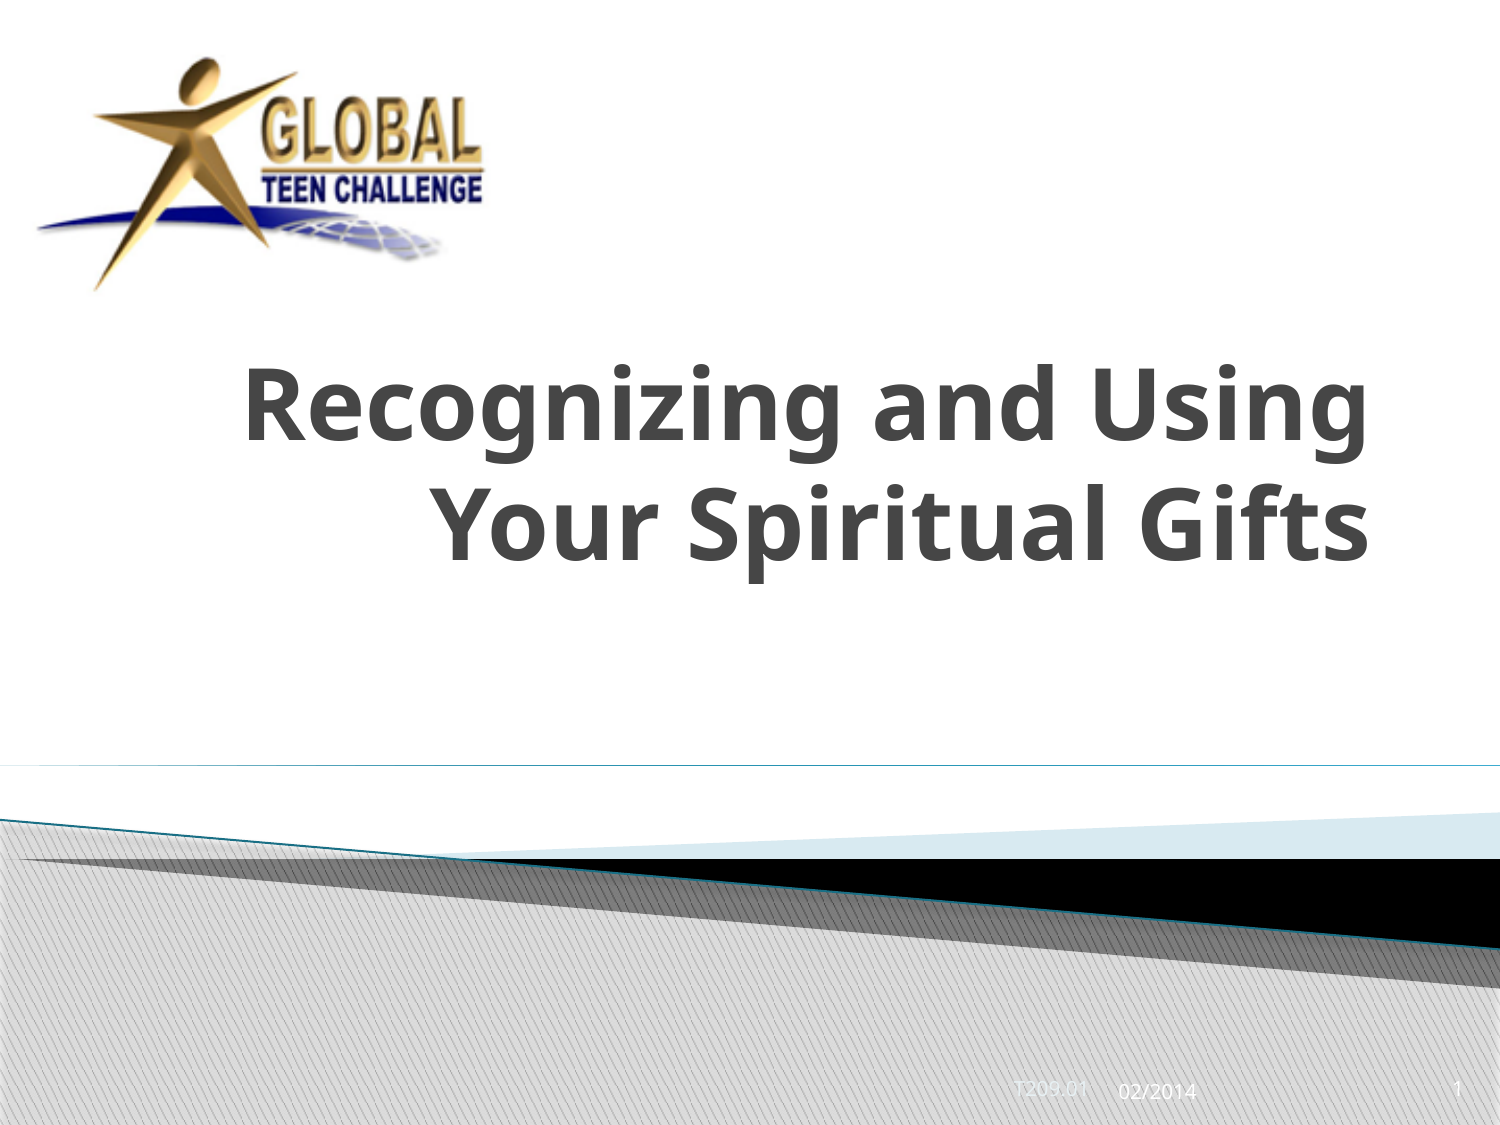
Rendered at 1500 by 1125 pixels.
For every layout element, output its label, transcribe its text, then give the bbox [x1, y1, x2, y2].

footer T209.01 [718, 1051, 1103, 1112]
picture [5, 859, 1500, 989]
slide_number 1 [1419, 1051, 1479, 1112]
title Recognizing and Using Your Spiritual Gifts [112, 125, 1388, 588]
picture [0, 0, 601, 334]
slide_number 02/2014 [1103, 1051, 1419, 1112]
